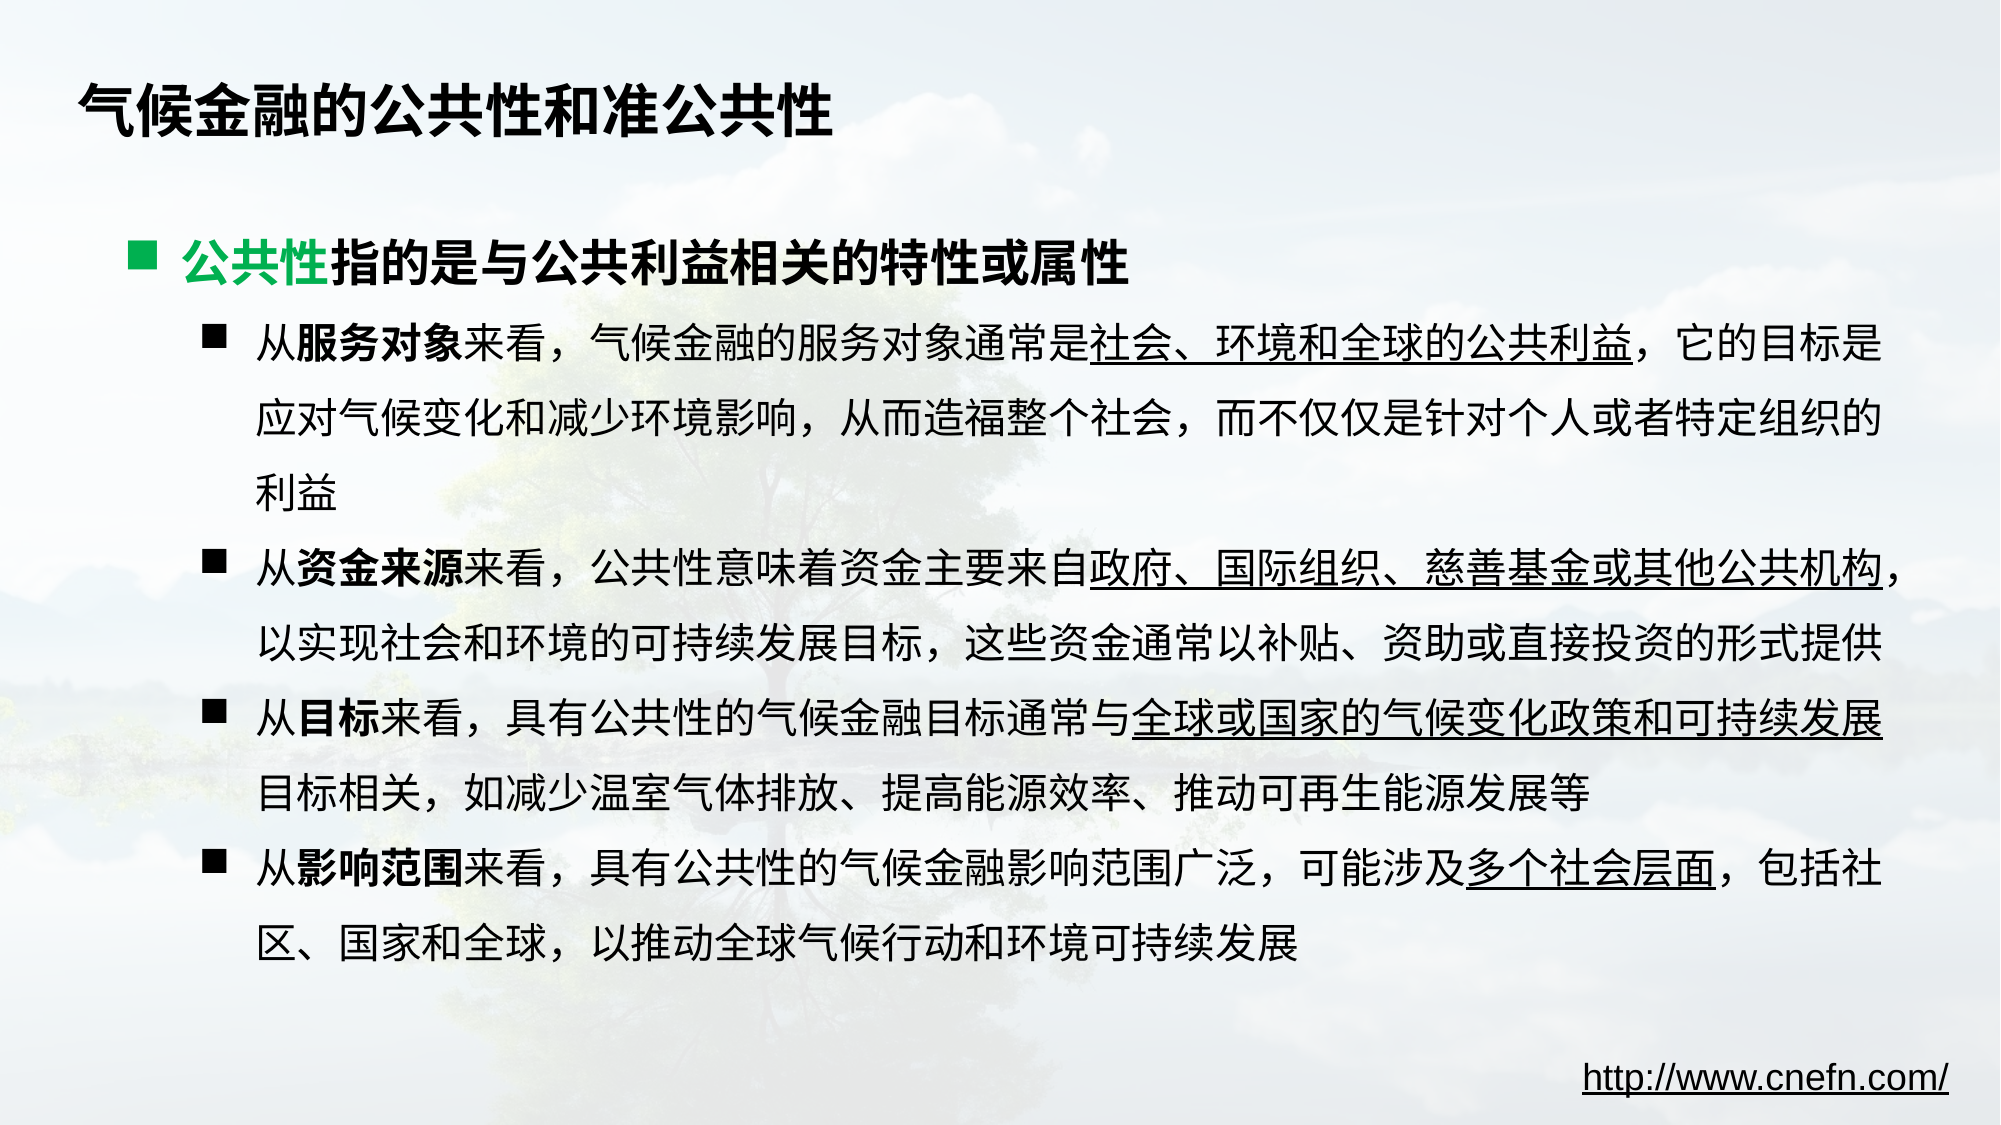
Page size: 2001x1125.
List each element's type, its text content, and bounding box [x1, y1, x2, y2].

title 气候金融的公共性和准公共性 [62, 60, 1160, 152]
text_box 公共性指的是与公共利益相关的特性或属性 从服务对象来看，气候金融的服务对象通常是社会、环境和全球的公共利益，它的目标是应对气候变化和减少环境影响，从而造福整个社会，而不仅仅是针对个人或者特定组织的利益 从资金来源来看，公共性意味着资金主要来自政府、国际组织、慈善基金或其他公共机构，以实现社会和环境的可持续发展目标，这些资金通常以补贴、资助或直接投资的形式提供 从目标来看，具有公共性的气候金融目标通常与全球或国家的气候变化政策和可持续发展目标相关，如减少温室气体排放、提高能源效率、推动可再生能源发展等 从影响范围来看，具有公共性的气候金融影响范围广泛，可能涉及多个社会层面，包括社区、国家和全球，以推动全球气候行动和环境可持续发展 [109, 194, 1907, 975]
